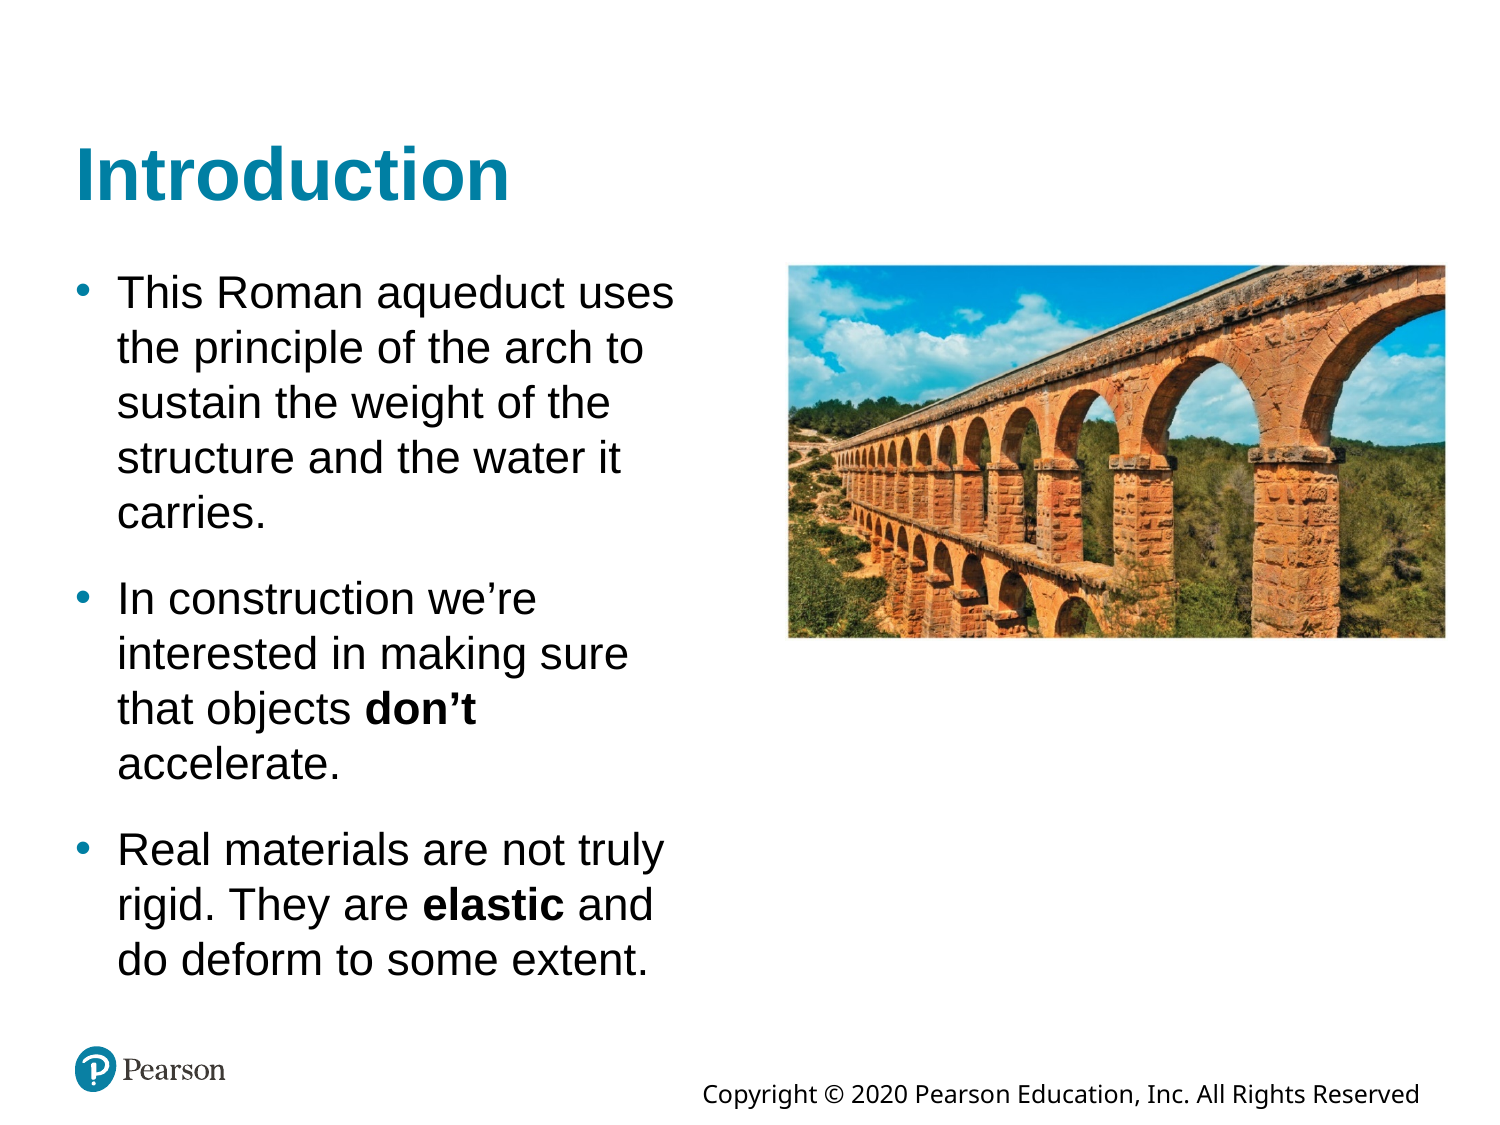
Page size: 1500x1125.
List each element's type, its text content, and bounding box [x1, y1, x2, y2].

list This Roman aqueduct uses the principle of the arch to sustain the weight of the structure and the water it carries. In construction we’re interested in making sure that objects don’t accelerate. Real materials are not truly rigid. They are elastic and do deform to some extent. [75, 262, 700, 1013]
title Introduction [75, 35, 1425, 216]
picture [785, 262, 1449, 641]
